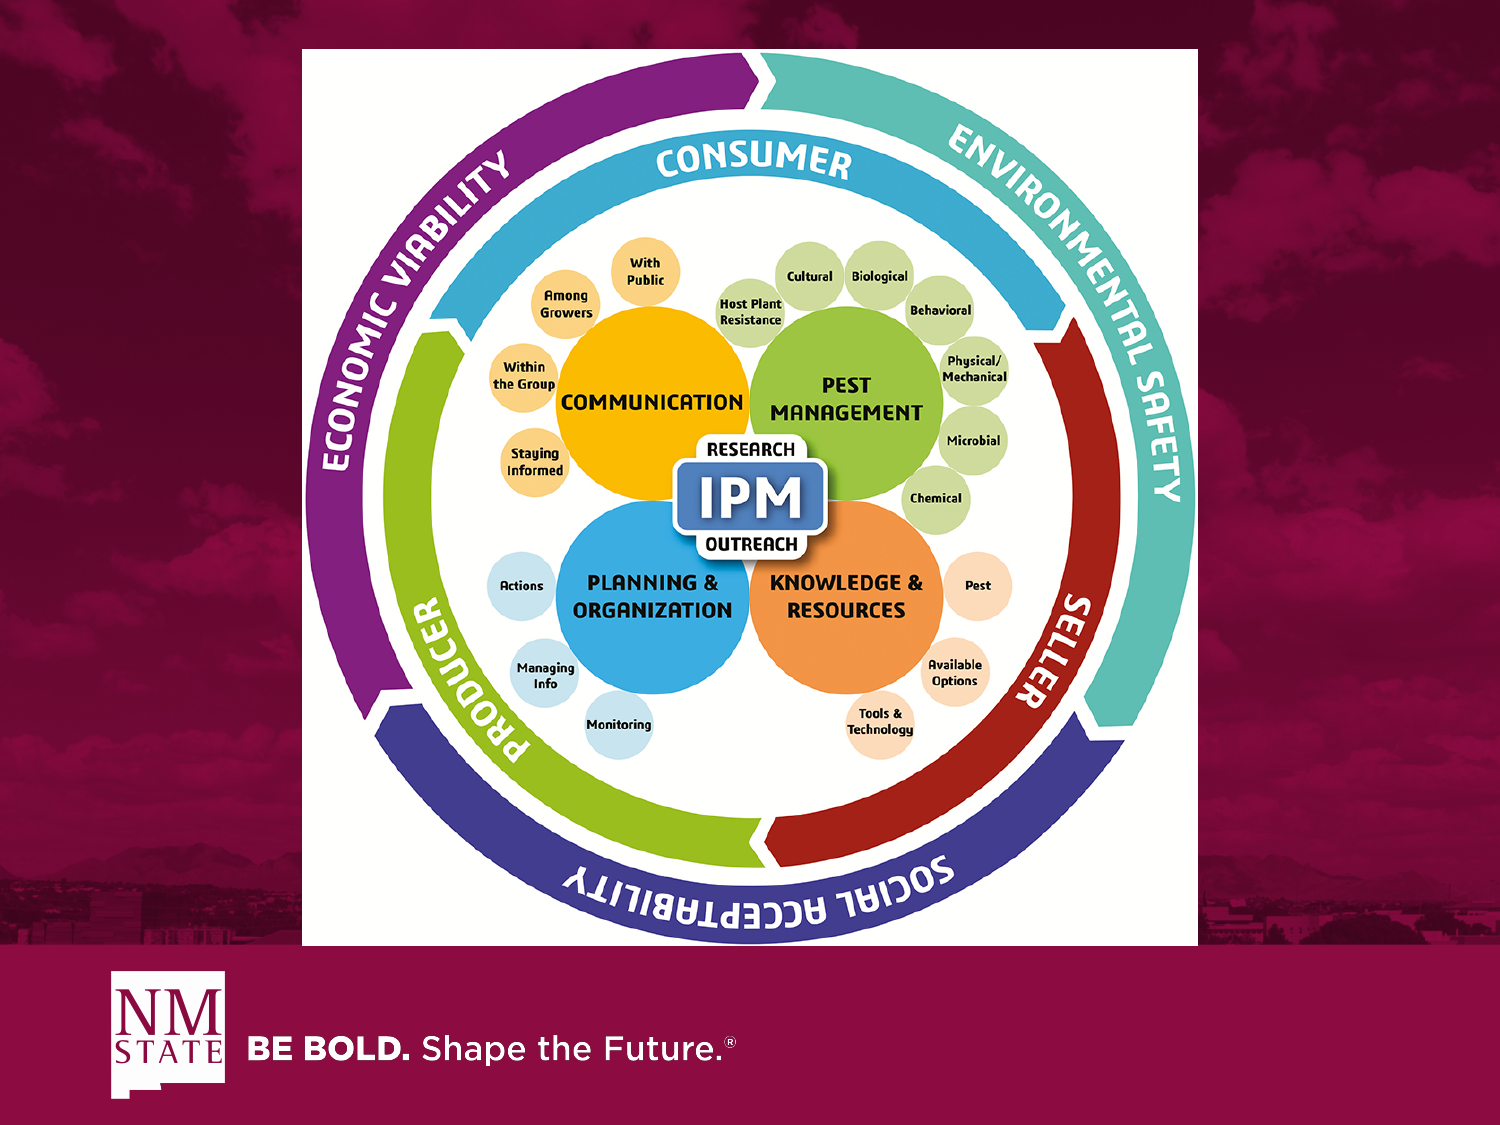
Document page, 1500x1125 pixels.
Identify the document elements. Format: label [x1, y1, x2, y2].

picture [247, 1021, 737, 1073]
picture [111, 971, 225, 1099]
picture [0, 0, 1500, 946]
